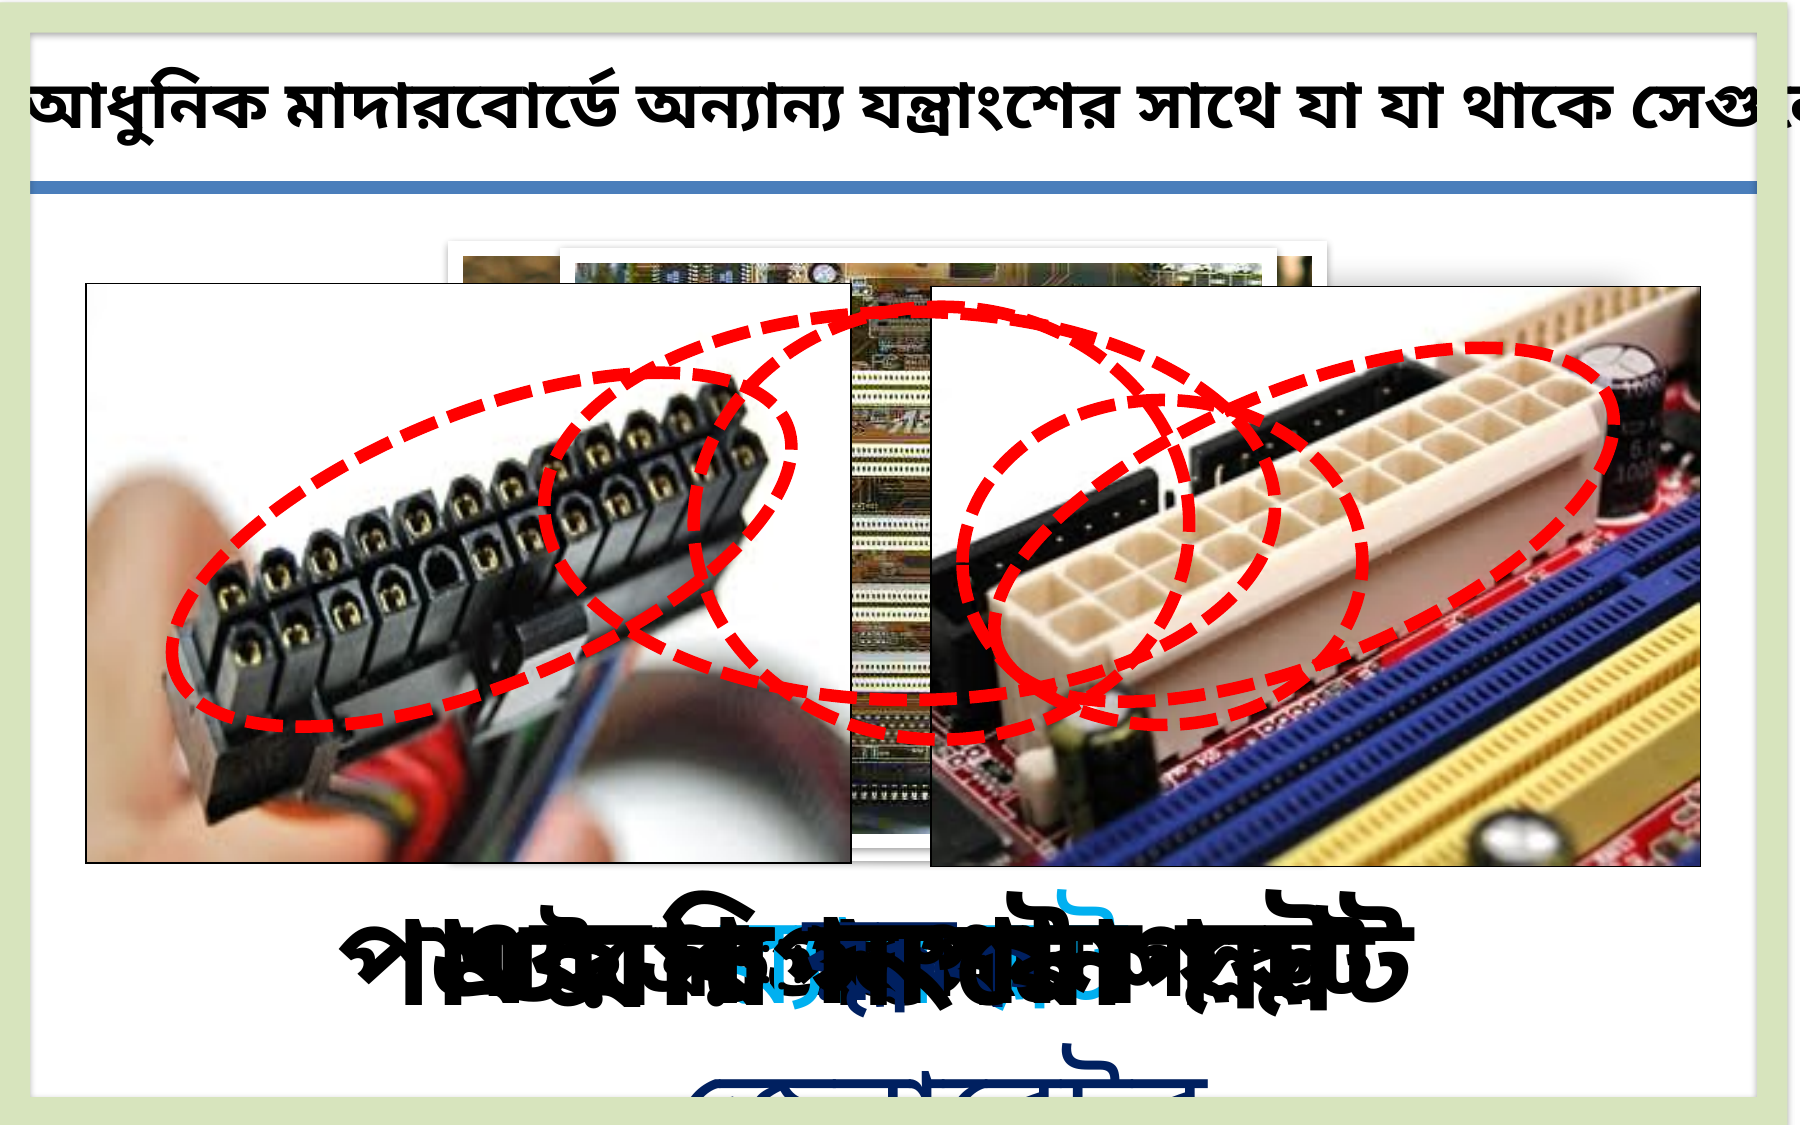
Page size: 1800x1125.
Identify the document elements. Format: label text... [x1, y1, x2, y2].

picture [86, 255, 1701, 867]
text_box পাওয়ার সংযোগ স্লট [323, 872, 1429, 1038]
text_box [0, 2, 1788, 1125]
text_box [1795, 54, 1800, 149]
text_box একটি আধুনিক মাদারবোর্ডে অন্যান্য যন্ত্রাংশের সাথে যা যা থাকে সেগুলো হলো [36, 54, 1752, 149]
text_box ক্লক জেনারেটর [599, 1038, 1284, 1095]
